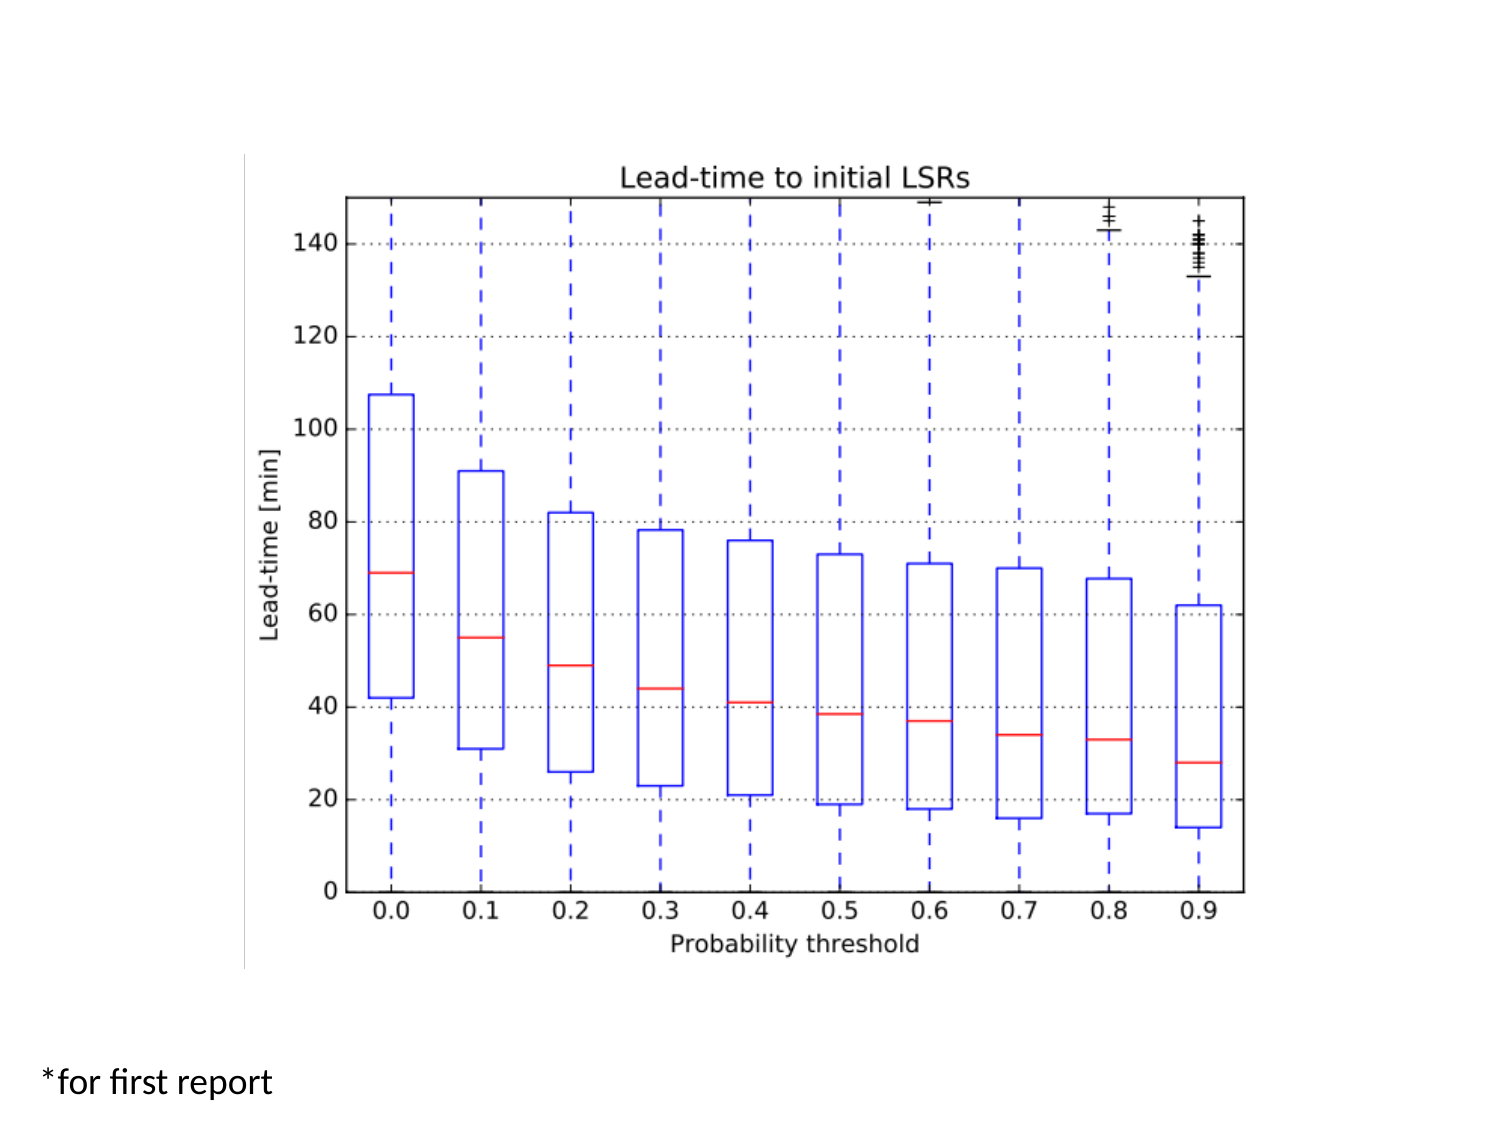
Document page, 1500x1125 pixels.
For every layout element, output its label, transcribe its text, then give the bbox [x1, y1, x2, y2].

text_box *for first report [24, 1049, 289, 1109]
picture [243, 153, 1255, 969]
